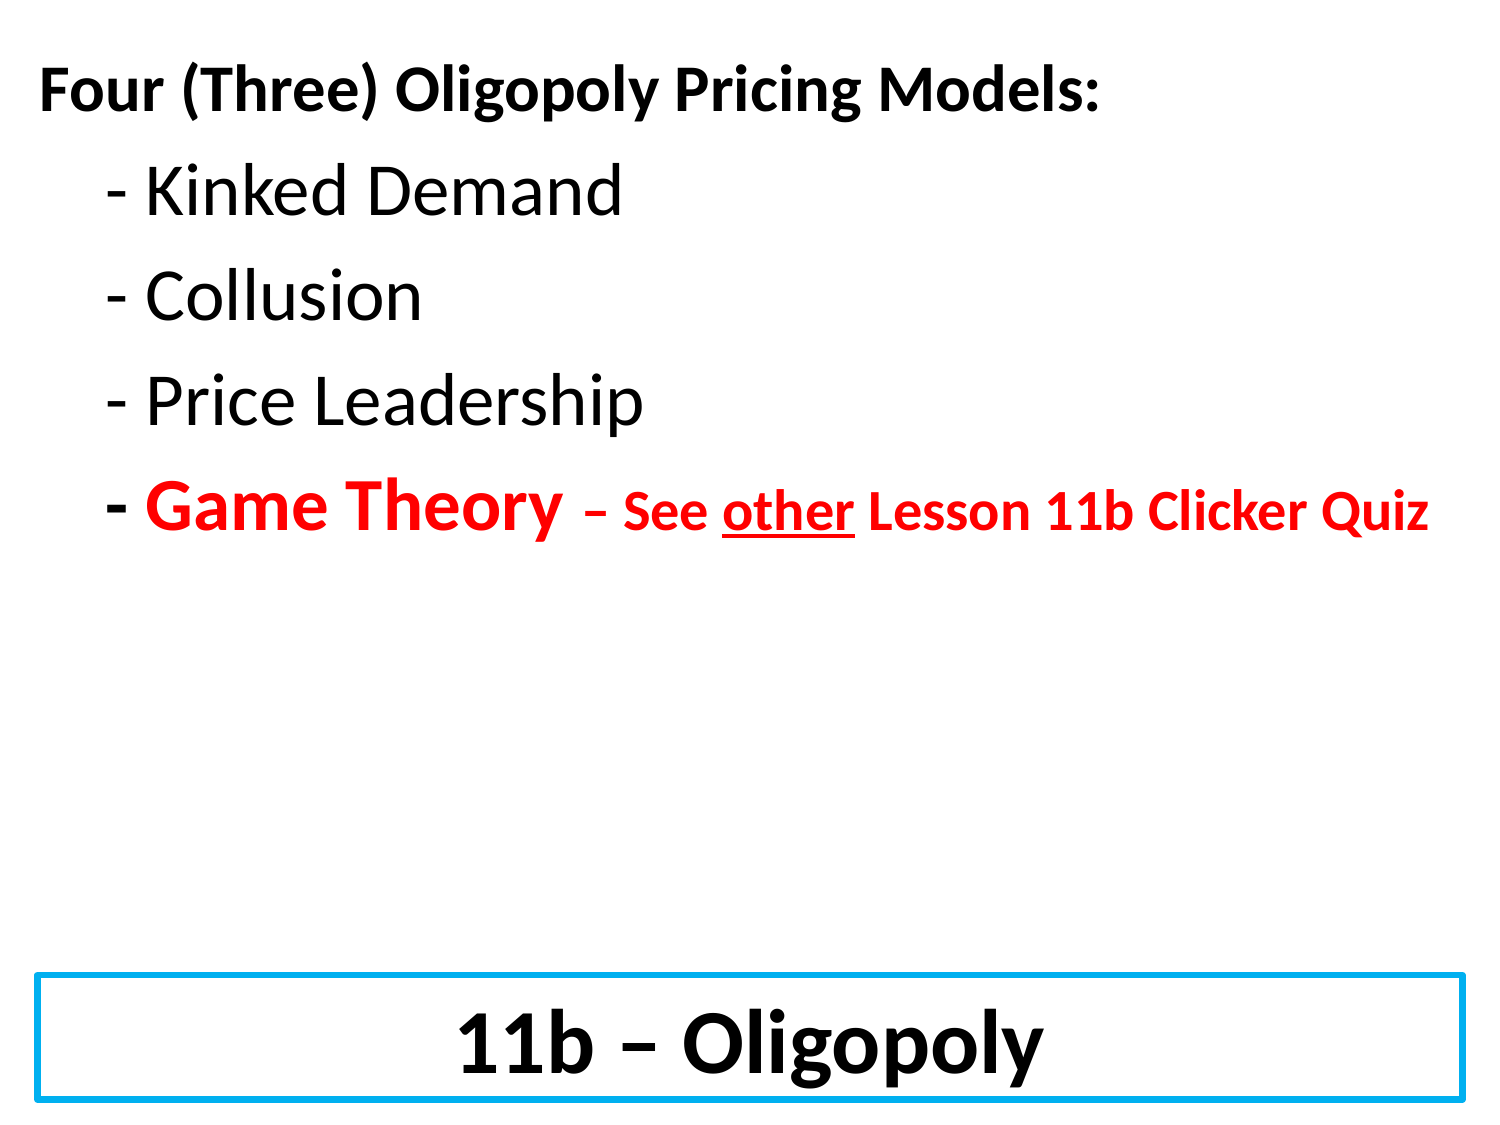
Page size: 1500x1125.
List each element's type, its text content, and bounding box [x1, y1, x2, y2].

text_box 11b – Oligopoly [37, 974, 1463, 1100]
list Four (Three) Oligopoly Pricing Models: - Kinked Demand - Collusion - Price Leadership - Game Theory – See other Lesson 11b Clicker Quiz [24, 37, 1475, 625]
